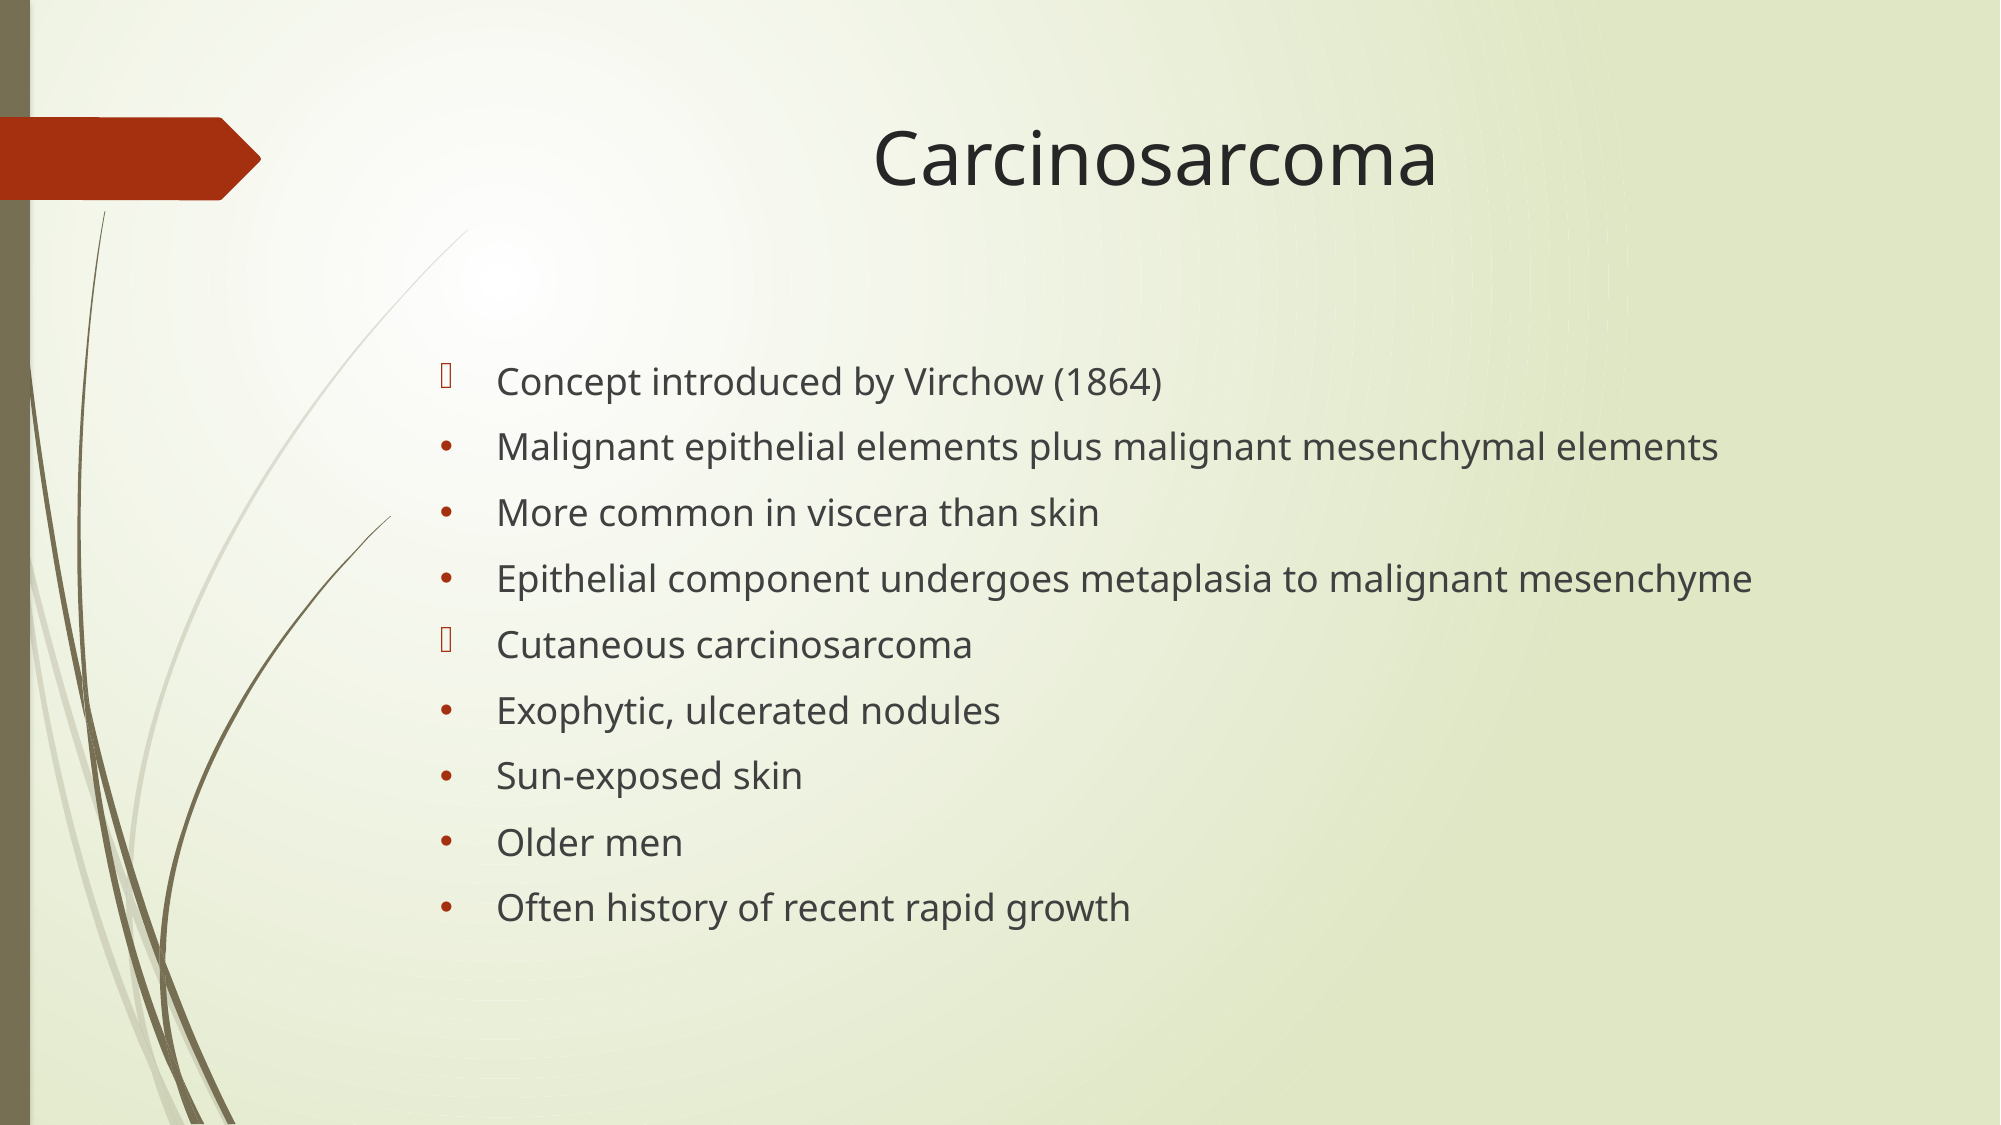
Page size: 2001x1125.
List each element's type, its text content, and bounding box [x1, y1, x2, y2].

title Carcinosarcoma [425, 102, 1888, 313]
list Concept introduced by Virchow (1864) Malignant epithelial elements plus malignant mesenchymal elements More common in viscera than skin Epithelial component undergoes metaplasia to malignant mesenchyme Cutaneous carcinosarcoma Exophytic, ulcerated nodules Sun-exposed skin Older men Often history of recent rapid growth [424, 350, 1888, 970]
